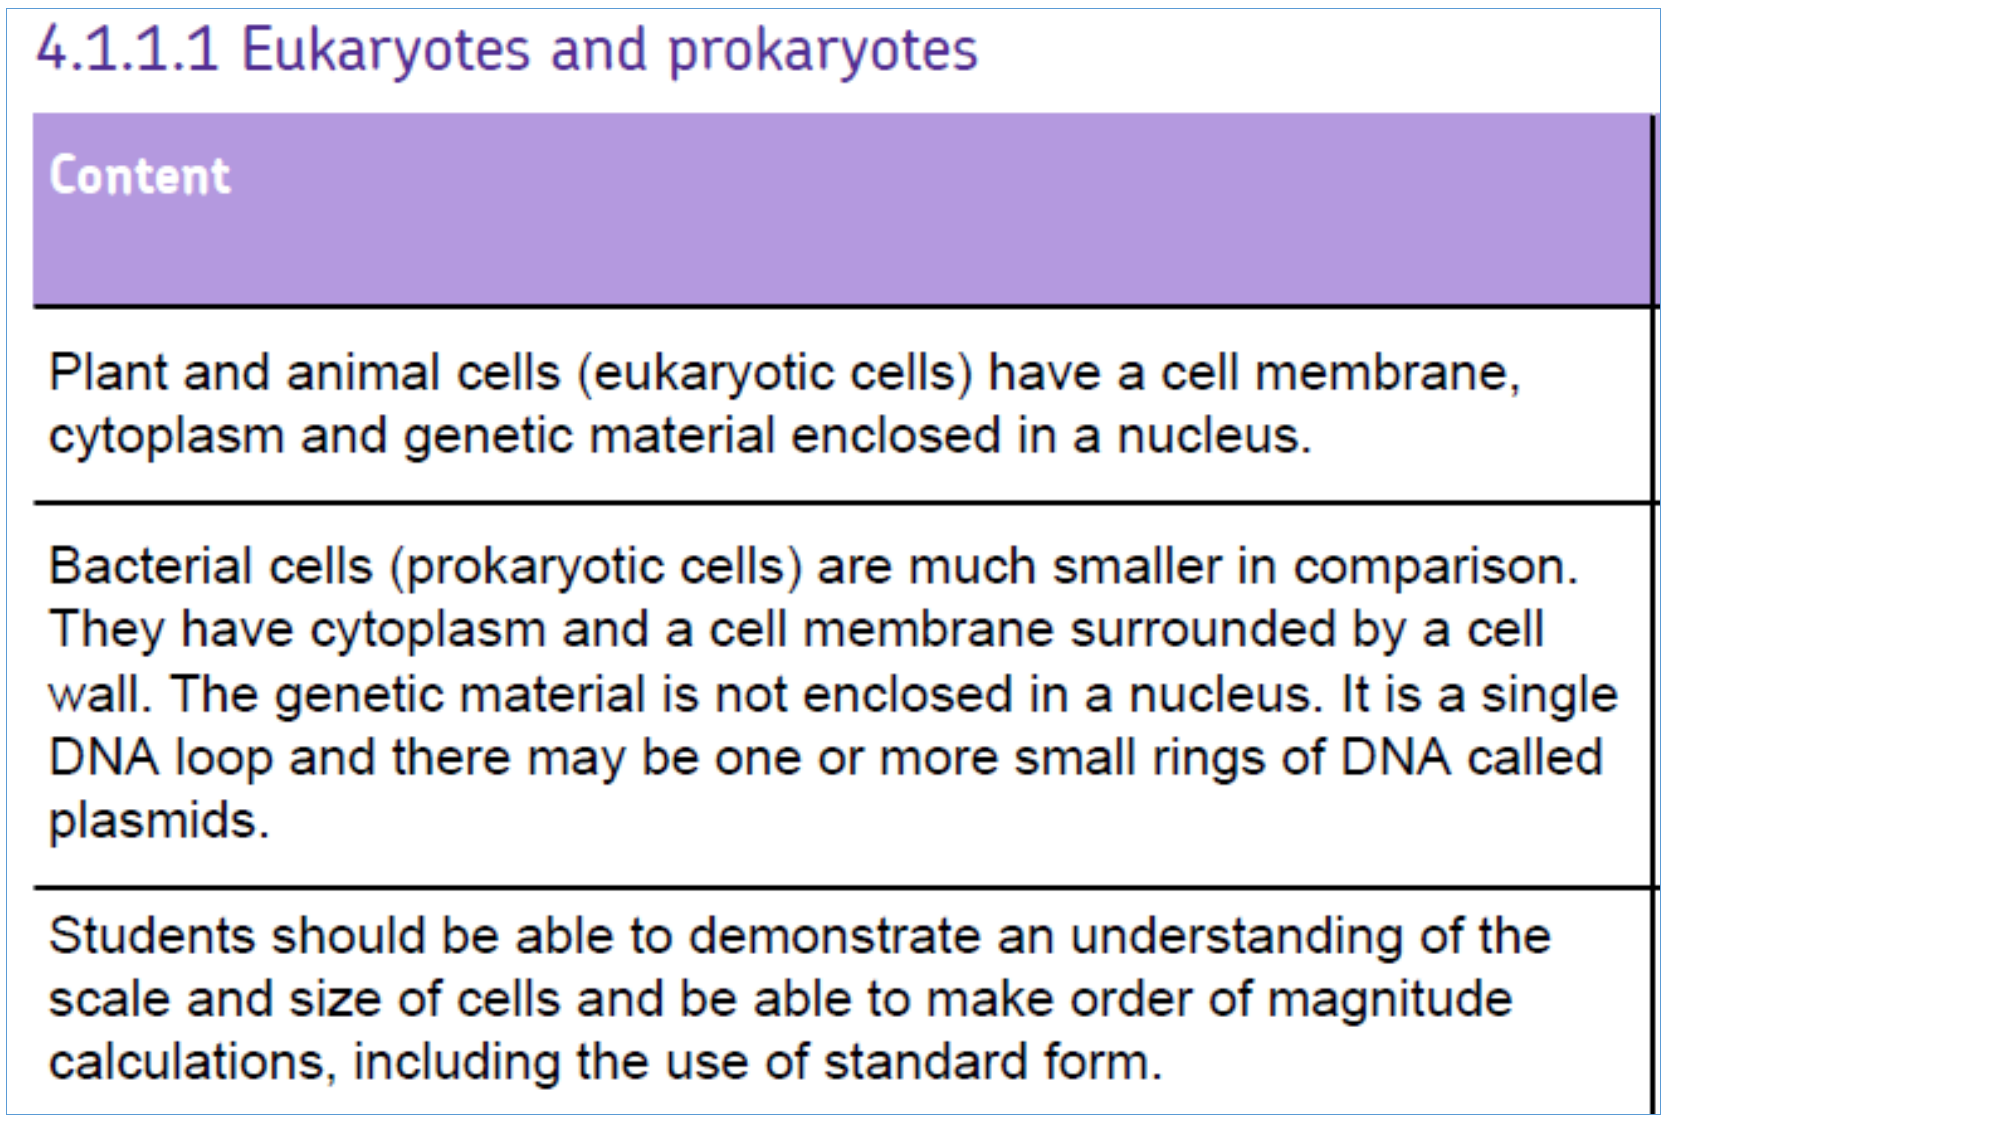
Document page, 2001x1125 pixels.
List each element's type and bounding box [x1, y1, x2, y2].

picture [6, 8, 1661, 1115]
